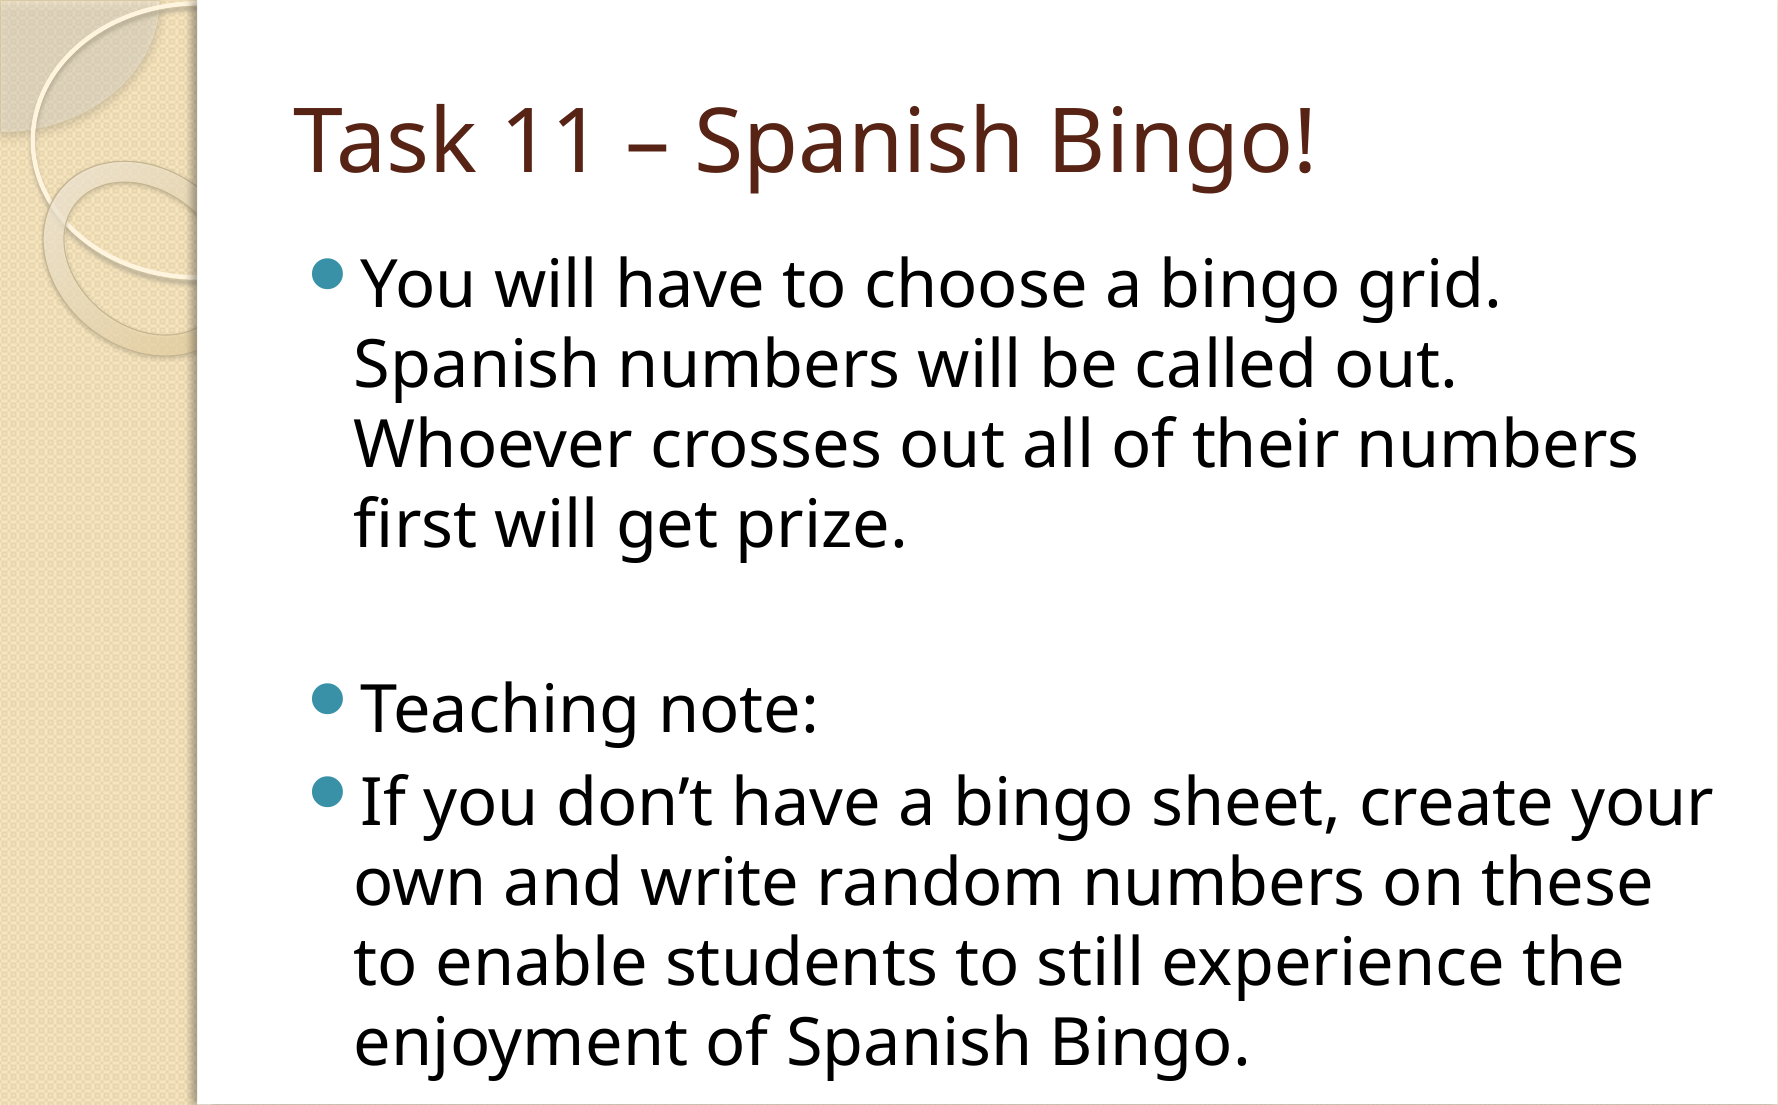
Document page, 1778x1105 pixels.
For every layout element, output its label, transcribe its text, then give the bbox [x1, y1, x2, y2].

title Task 11 – Spanish Bingo! [279, 44, 1737, 229]
list You will have to choose a bingo grid. Spanish numbers will be called out. Whoever crosses out all of their numbers first will get prize. Teaching note: If you don’t have a bingo sheet, create your own and write random numbers on these to enable students to still experience the enjoyment of Spanish Bingo. [279, 233, 1737, 1105]
